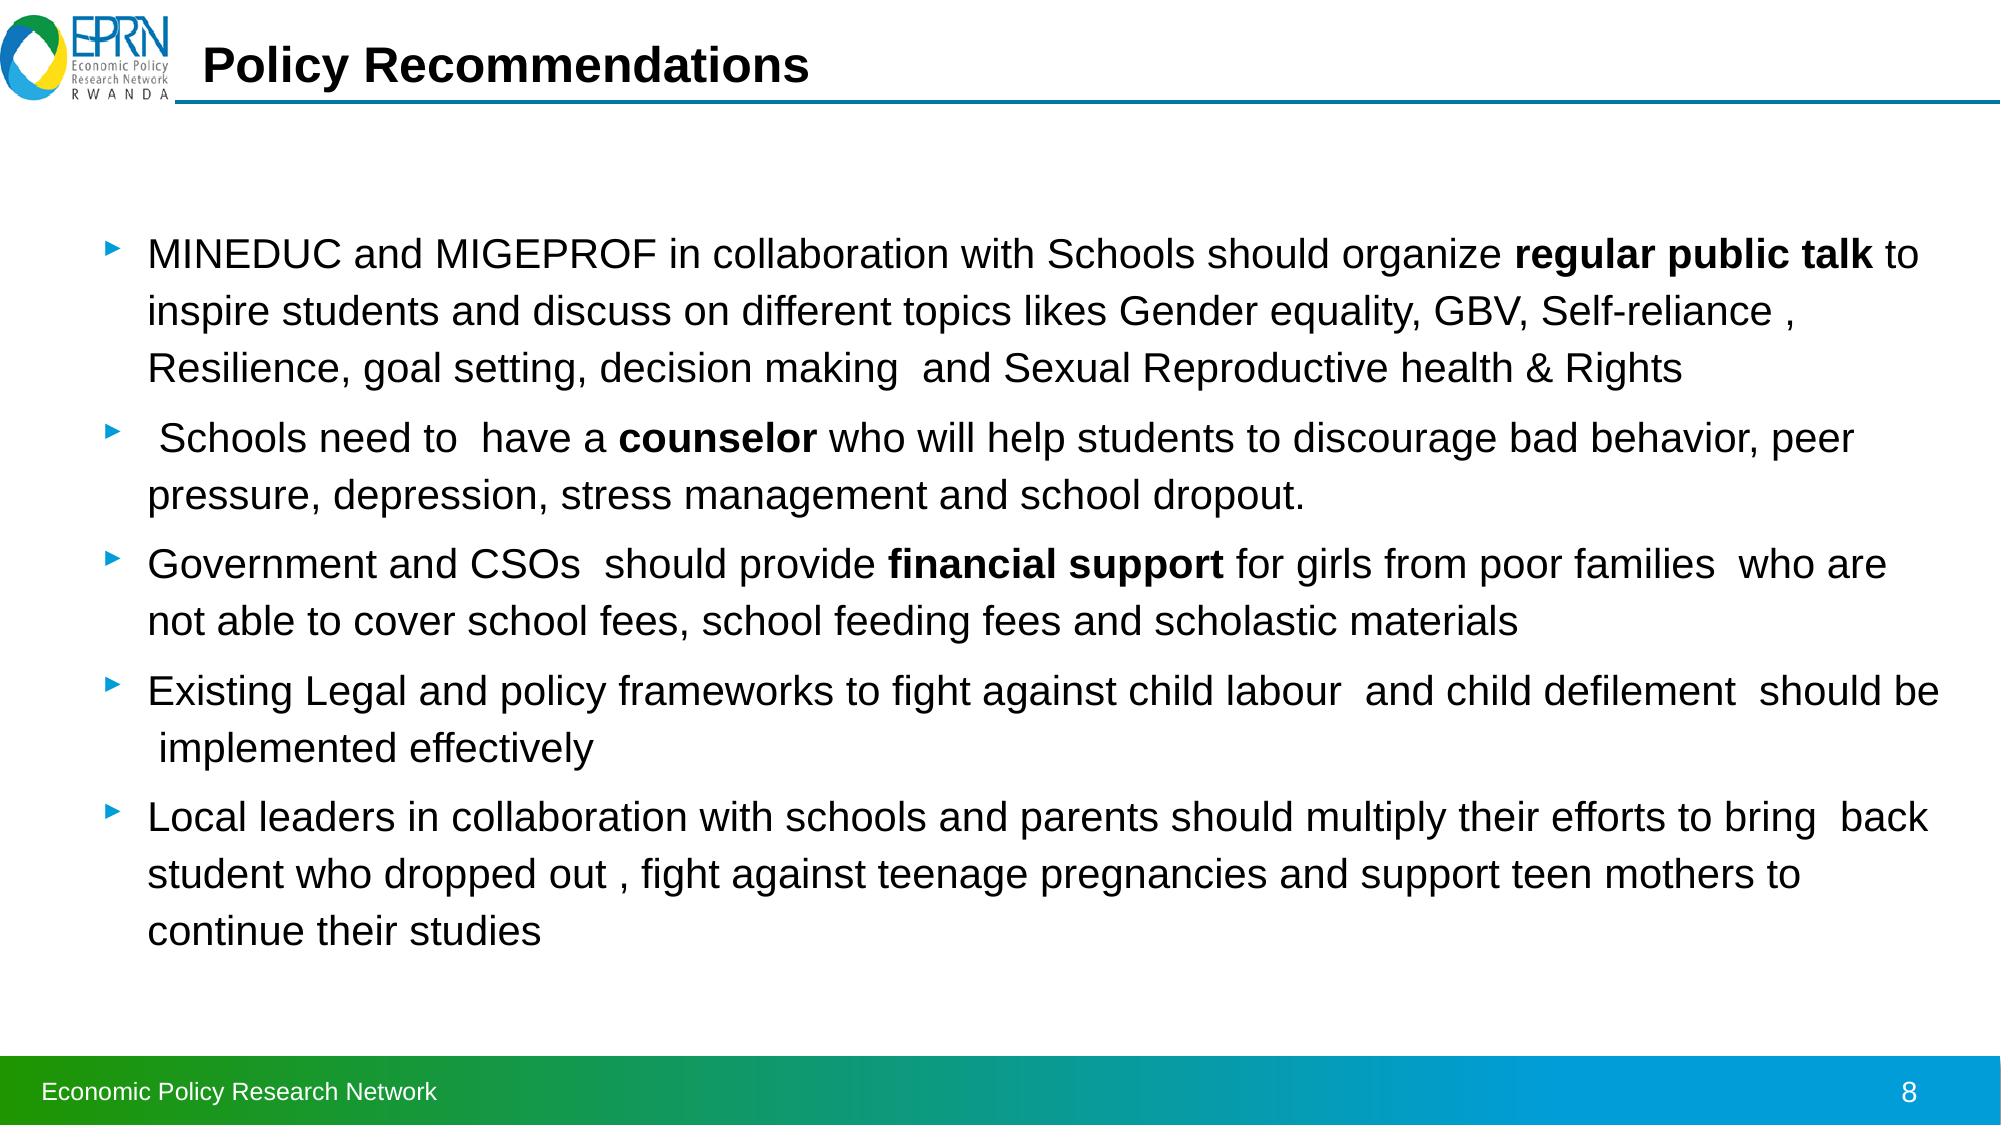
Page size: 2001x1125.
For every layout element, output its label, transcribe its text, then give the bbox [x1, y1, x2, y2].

title Policy Recommendations [187, 25, 1855, 102]
slide_number 8 [1819, 1056, 2000, 1125]
list MINEDUC and MIGEPROF in collaboration with Schools should organize regular public talk to inspire students and discuss on different topics likes Gender equality, GBV, Self-reliance , Resilience, goal setting, decision making and Sexual Reproductive health & Rights Schools need to have a counselor who will help students to discourage bad behavior, peer pressure, depression, stress management and school dropout. Government and CSOs should provide financial support for girls from poor families who are not able to cover school fees, school feeding fees and scholastic materials Existing Legal and policy frameworks to fight against child labour and child defilement should be implemented effectively Local leaders in collaboration with schools and parents should multiply their efforts to bring back student who dropped out , fight against teenage pregnancies and support teen mothers to continue their studies [86, 211, 1964, 1052]
